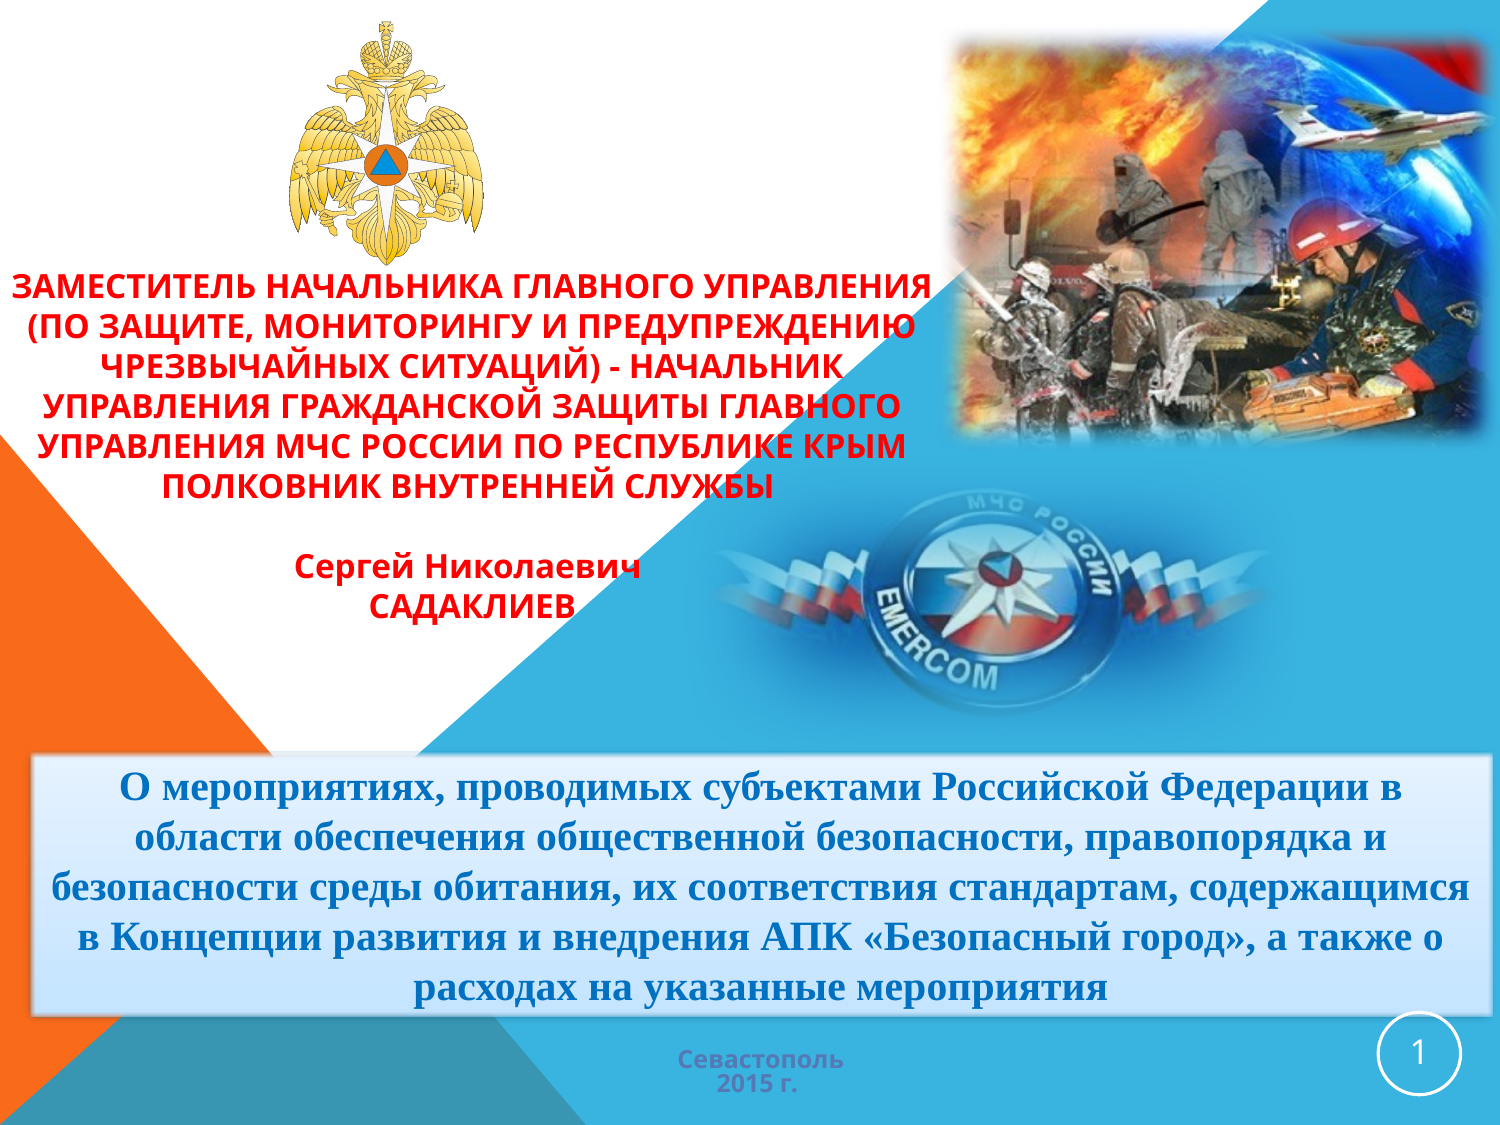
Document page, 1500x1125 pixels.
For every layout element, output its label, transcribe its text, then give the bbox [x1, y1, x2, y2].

picture [289, 21, 484, 267]
text_box Севастополь 2015 г. [501, 1040, 1020, 1104]
slide_number 1 [1376, 1010, 1463, 1097]
picture [678, 24, 1500, 762]
title ЗАМЕСТИТЕЛЬ НАЧАЛЬНИКА ГЛАВНОГО УПРАВЛЕНИЯ (ПО ЗАЩИТЕ, МОНИТОРИНГУ И ПРЕДУПРЕЖДЕНИЮ ЧРЕЗВЫЧАЙНЫХ СИТУАЦИЙ) - НАЧАЛЬНИК УПРАВЛЕНИЯ ГРАЖДАНСКОЙ ЗАЩИТЫ ГЛАВНОГО УПРАВЛЕНИЯ МЧС РОССИИ ПО РЕСПУБЛИКЕ КРЫМ ПОЛКОВНИК ВНУТРЕННЕЙ СЛУЖБЫ Сергей Николаевич САДАКЛИЕВ [0, 449, 931, 627]
text_box О мероприятиях, проводимых субъектами Российской Федерации в области обеспечения общественной безопасности, правопорядка и безопасности среды обитания, их соответствия стандартам, содержащимся в Концепции развития и внедрения АПК «Безопасный город», а также о расходах на указанные мероприятия [34, 757, 1488, 1013]
